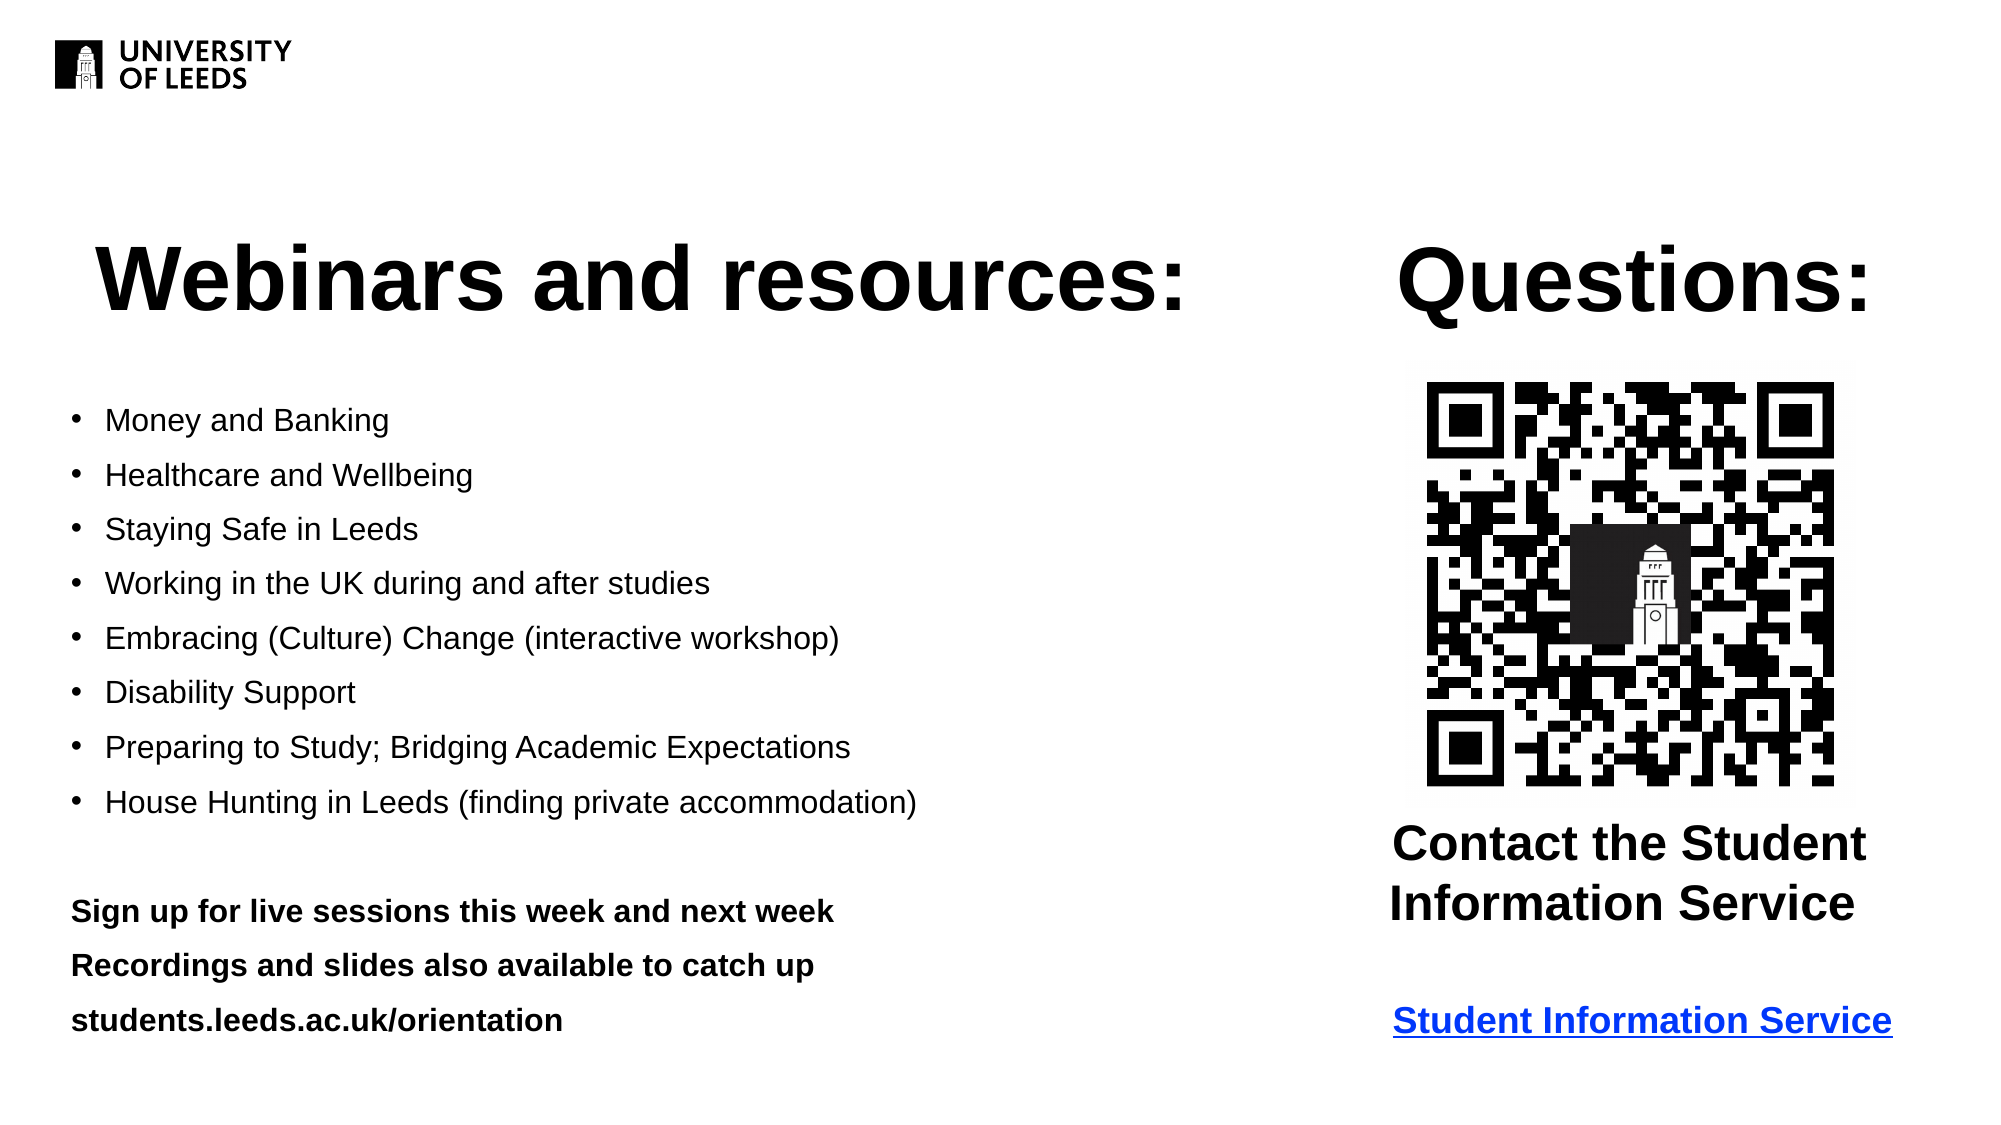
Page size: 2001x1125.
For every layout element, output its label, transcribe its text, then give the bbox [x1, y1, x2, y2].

text_box Webinars and resources: [80, 192, 1380, 370]
title Questions: [1381, 193, 2000, 371]
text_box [1354, 360, 1939, 1050]
list Money and Banking Healthcare and Wellbeing Staying Safe in Leeds Working in the UK during and after studies Embracing (Culture) Change (interactive workshop) Disability Support Preparing to Study; Bridging Academic Expectations House Hunting in Leeds (finding private accommodation) Sign up for live sessions this week and next week Recordings and slides also available to catch up students.leeds.ac.uk/orientation [55, 391, 1354, 1050]
picture [55, 40, 292, 89]
